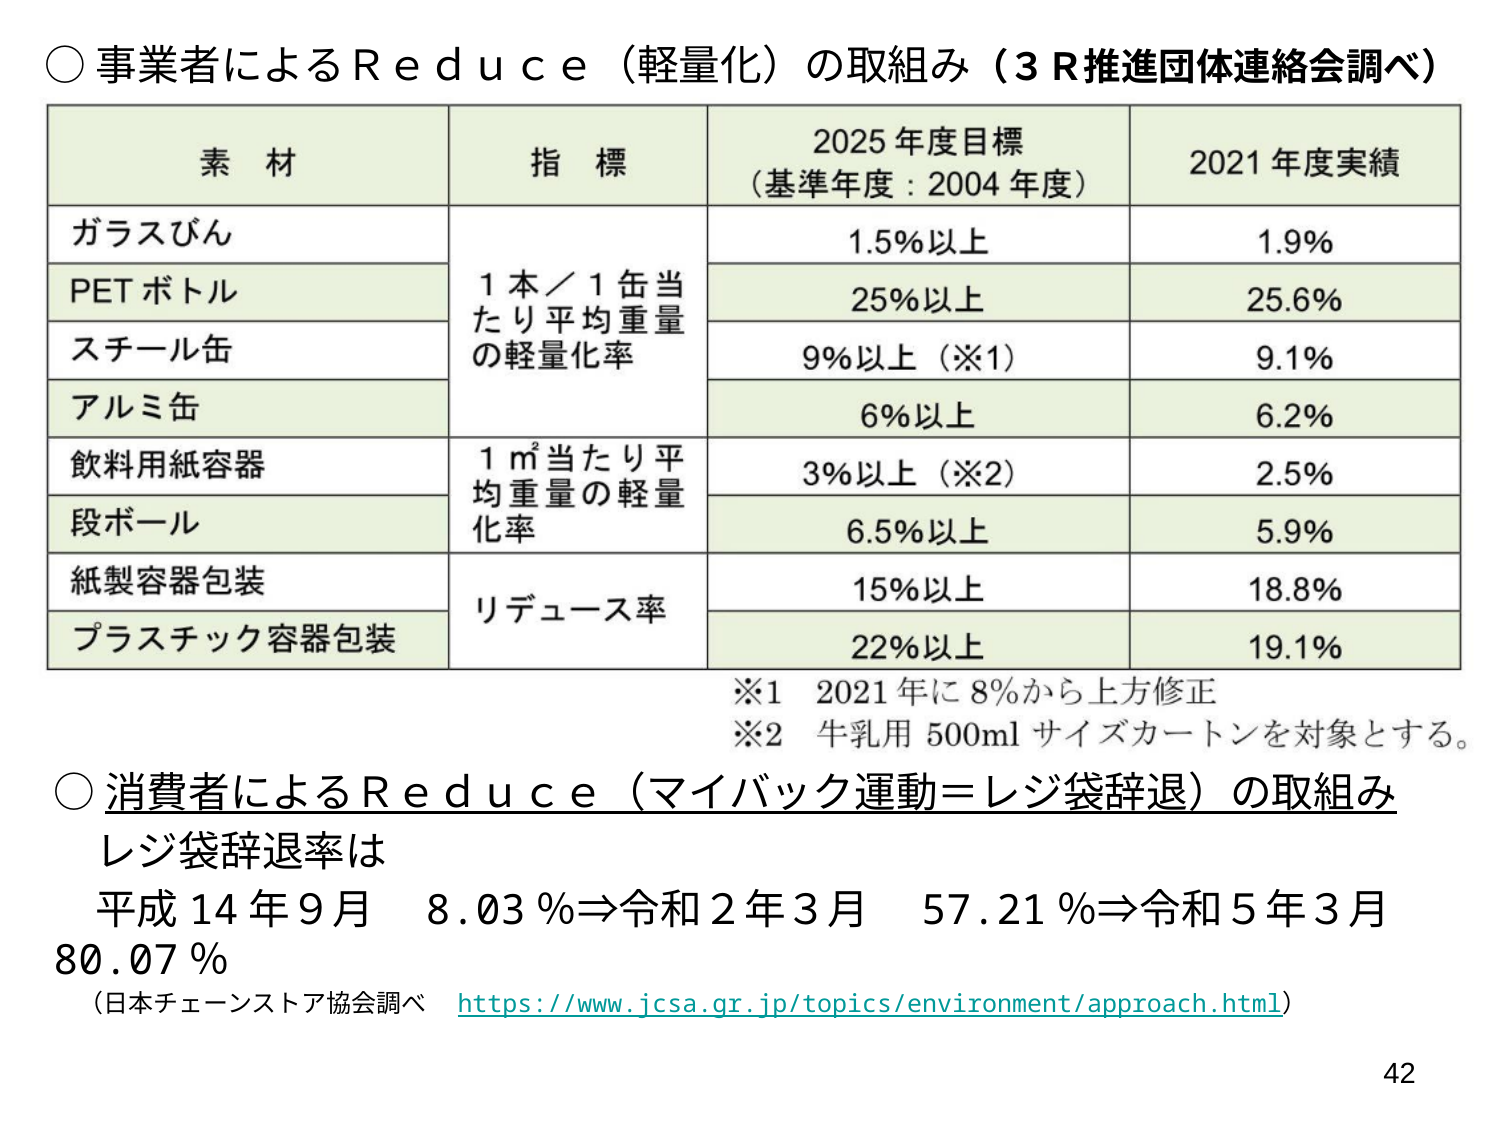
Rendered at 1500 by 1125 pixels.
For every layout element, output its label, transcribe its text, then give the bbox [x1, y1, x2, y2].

slide_number 42 [1080, 1046, 1431, 1125]
picture [30, 96, 1500, 767]
text_box ○消費者によるＲｅｄｕｃｅ（マイバック運動＝レジ袋辞退）の取組み レジ袋辞退率は 平成14年９月 8.03％⇒令和２年３月 57.21％⇒令和５年３月 80.07％ （日本チェーンストア協会調べ https://www.jcsa.gr.jp/topics/environment/approach.html） [38, 775, 1491, 1030]
text_box ○事業者によるＲｅｄｕｃｅ（軽量化）の取組み（３Ｒ推進団体連絡会調べ） [29, 31, 1500, 96]
